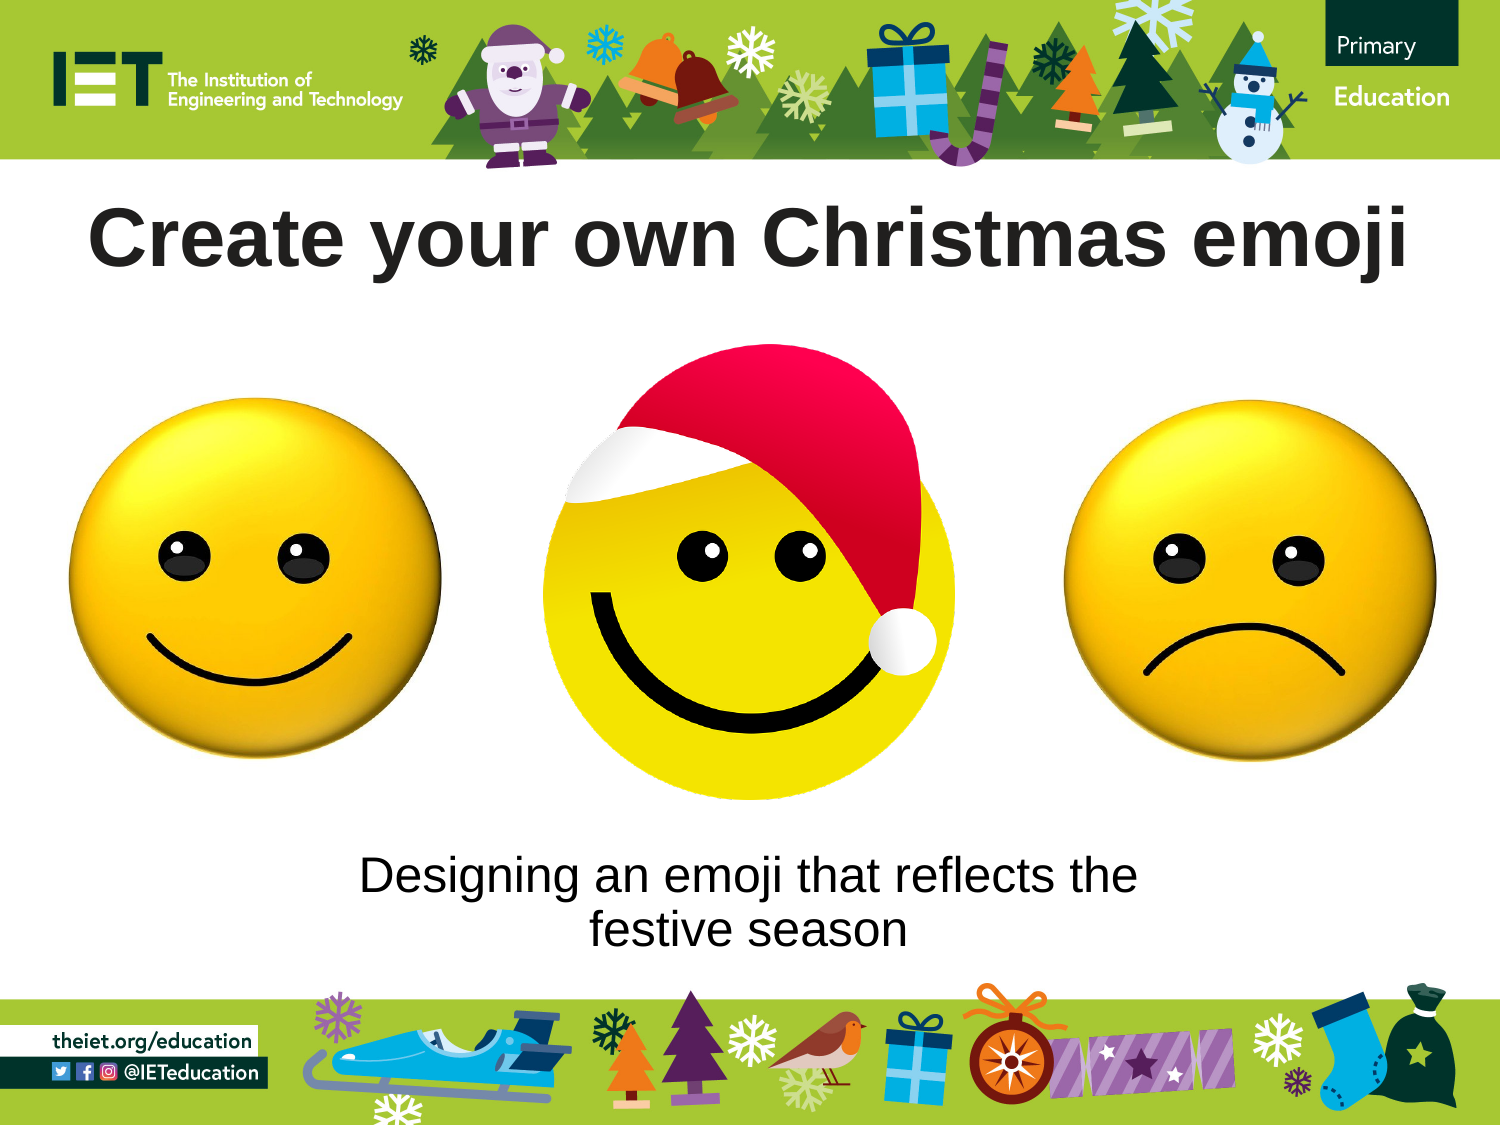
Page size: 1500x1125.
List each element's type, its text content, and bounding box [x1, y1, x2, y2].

subtitle Designing an emoji that reflects the festive season [307, 841, 1191, 968]
picture [0, 0, 1500, 1125]
text_box Create your own Christmas emoji [38, 176, 1460, 291]
